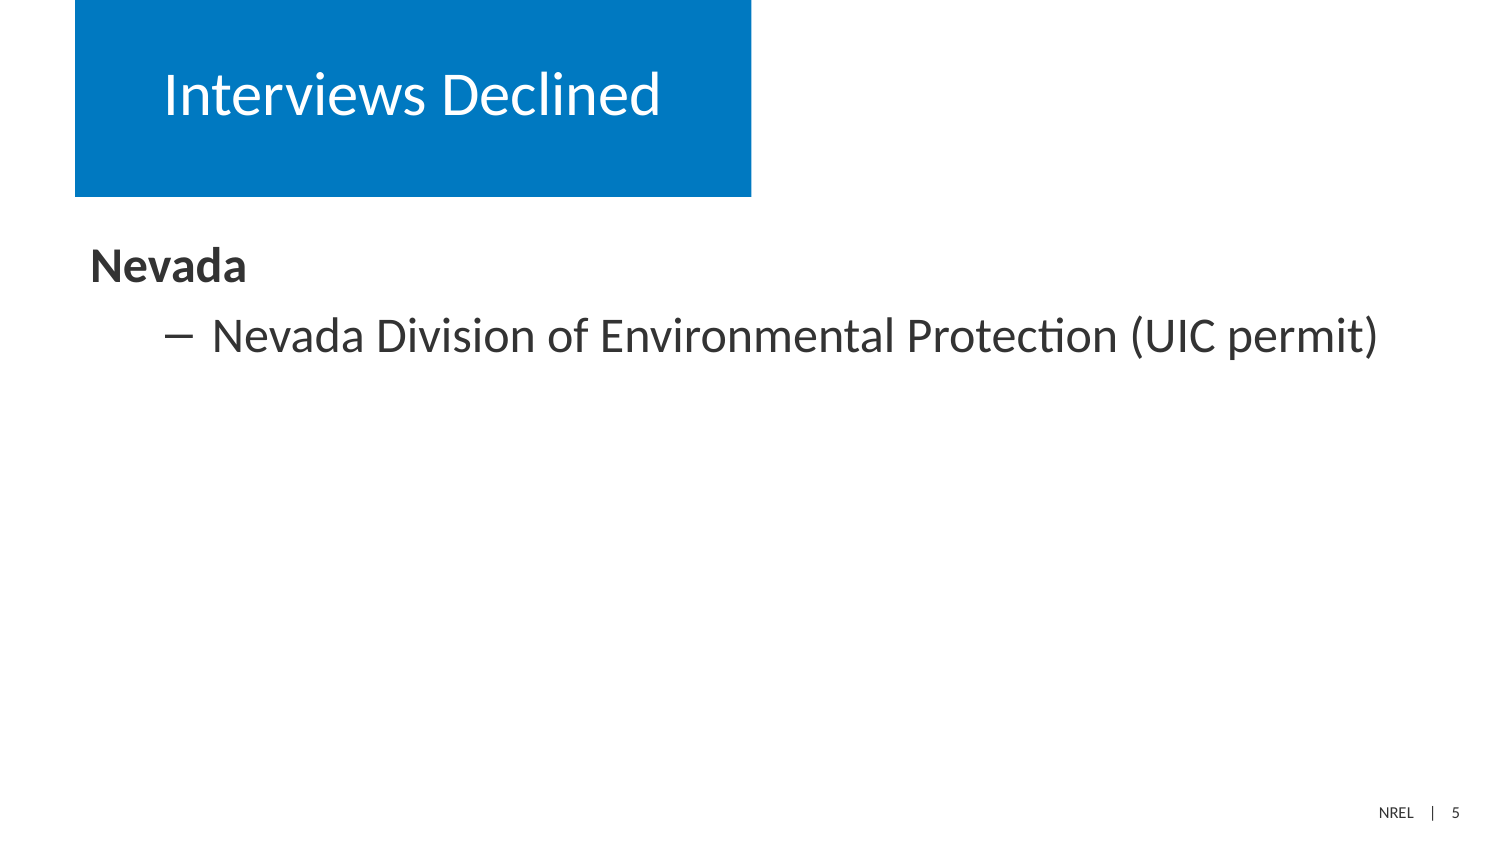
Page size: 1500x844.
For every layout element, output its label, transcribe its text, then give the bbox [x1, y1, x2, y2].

list Nevada Nevada Division of Environmental Protection (UIC permit) [75, 225, 1407, 779]
title Interviews Declined [75, 0, 752, 197]
